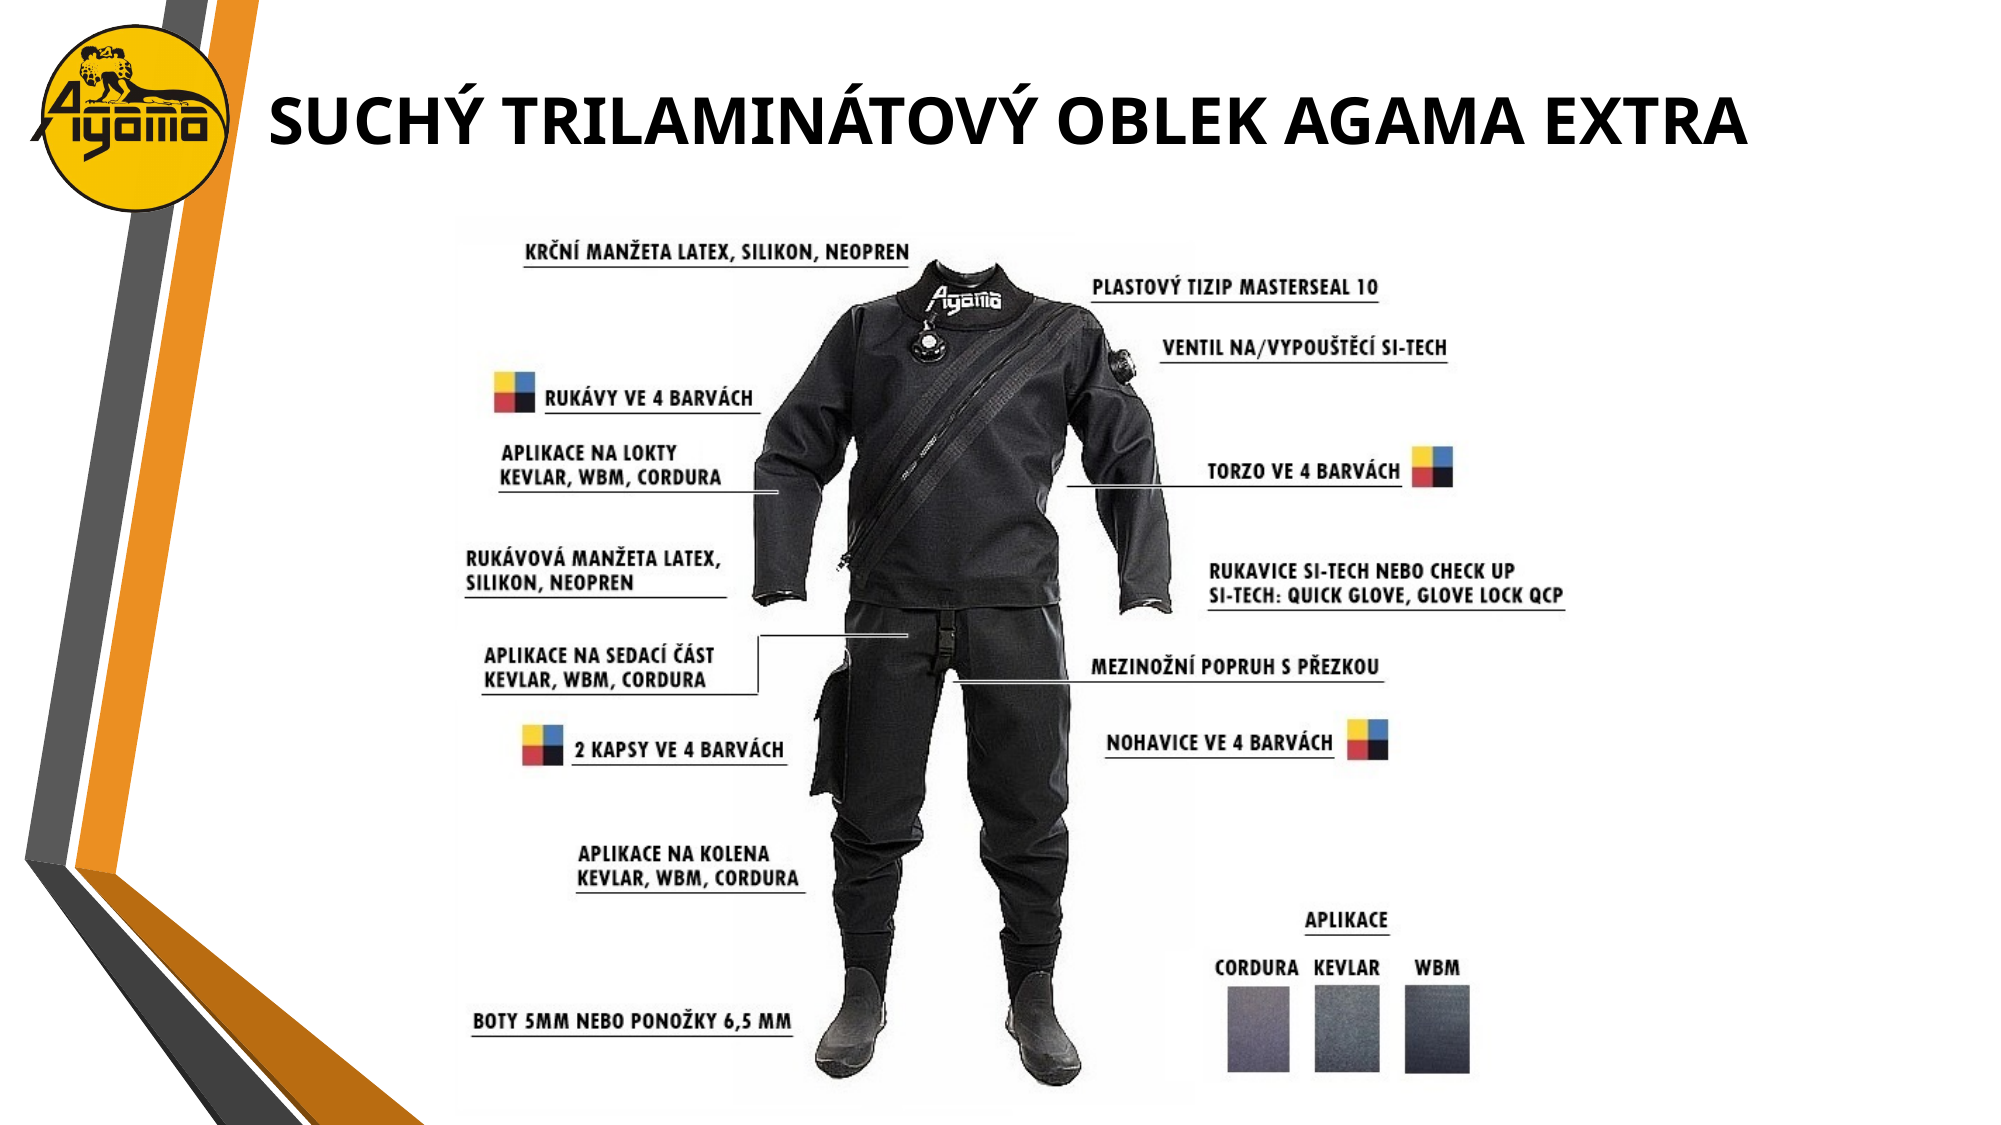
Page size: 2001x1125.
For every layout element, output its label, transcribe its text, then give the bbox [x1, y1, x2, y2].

picture [455, 215, 1584, 1117]
text_box SUCHÝ TRILAMINÁTOVÝ OBLEK AGAMA EXTRA [230, 38, 1788, 199]
picture [29, 24, 230, 214]
